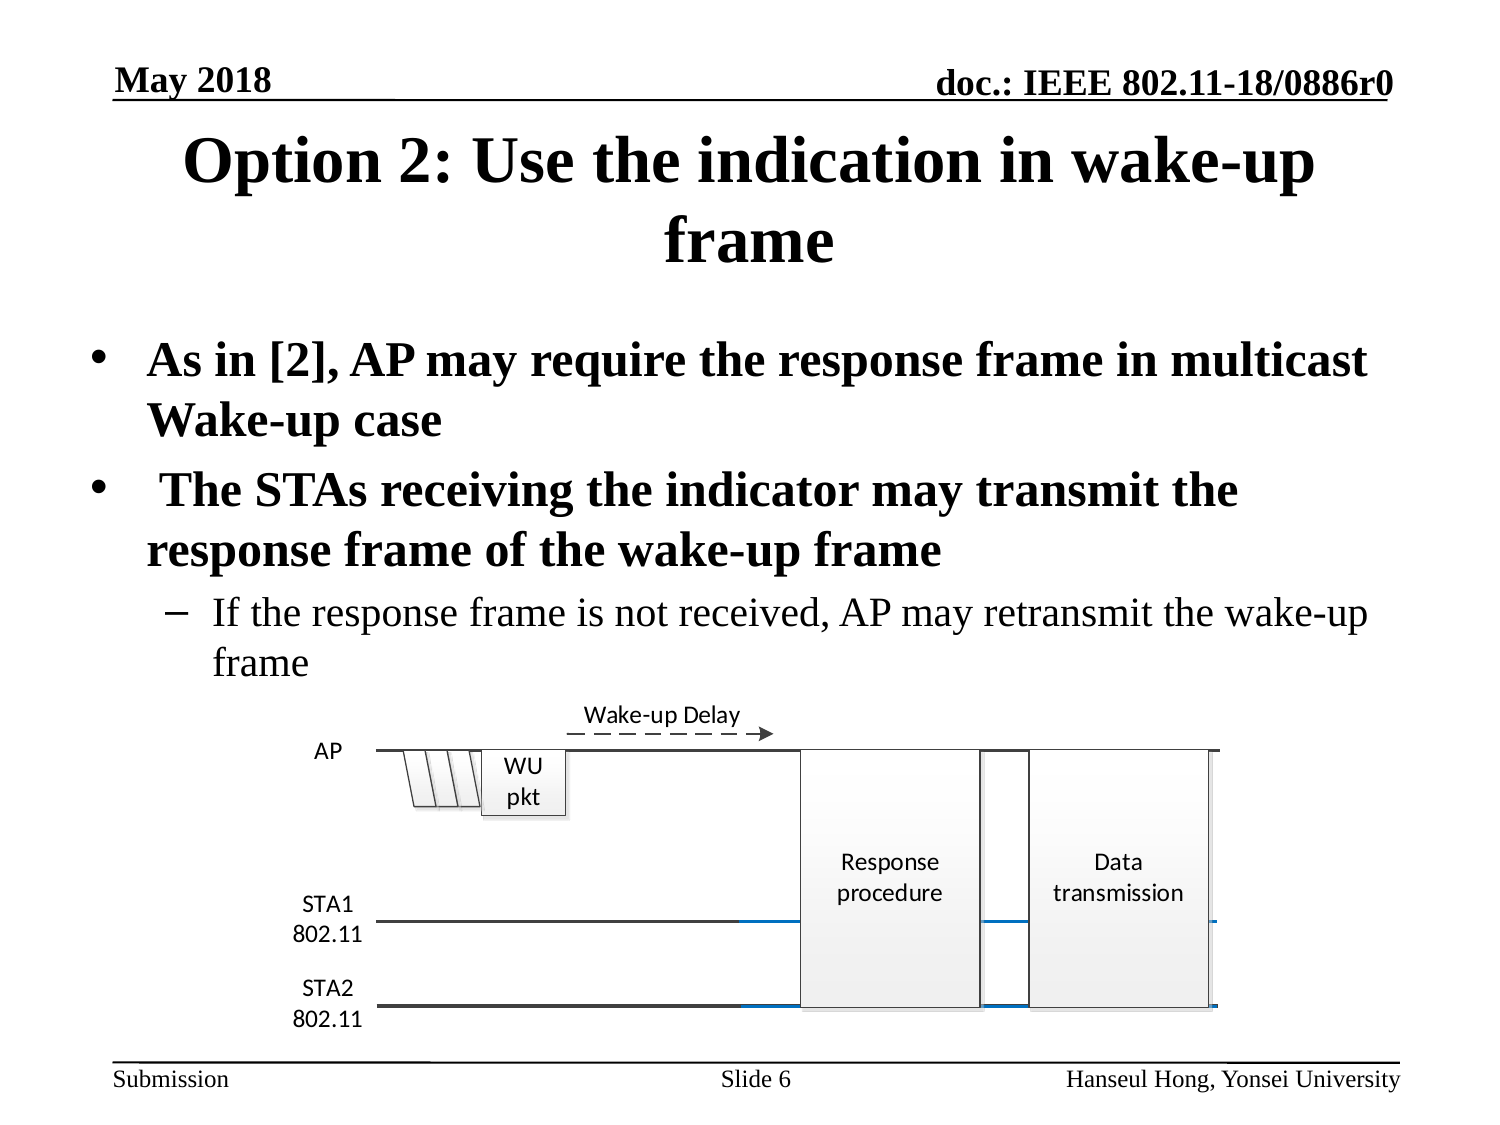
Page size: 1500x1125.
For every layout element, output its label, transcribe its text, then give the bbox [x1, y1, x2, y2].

title Option 2: Use the indication in wake-up frame [74, 101, 1426, 290]
list As in [2], AP may require the response frame in multicast Wake-up case The STAs receiving the indicator may transmit the response frame of the wake-up frame If the response frame is not received, AP may retransmit the wake-up frame [74, 318, 1426, 1062]
picture [277, 690, 1223, 1047]
